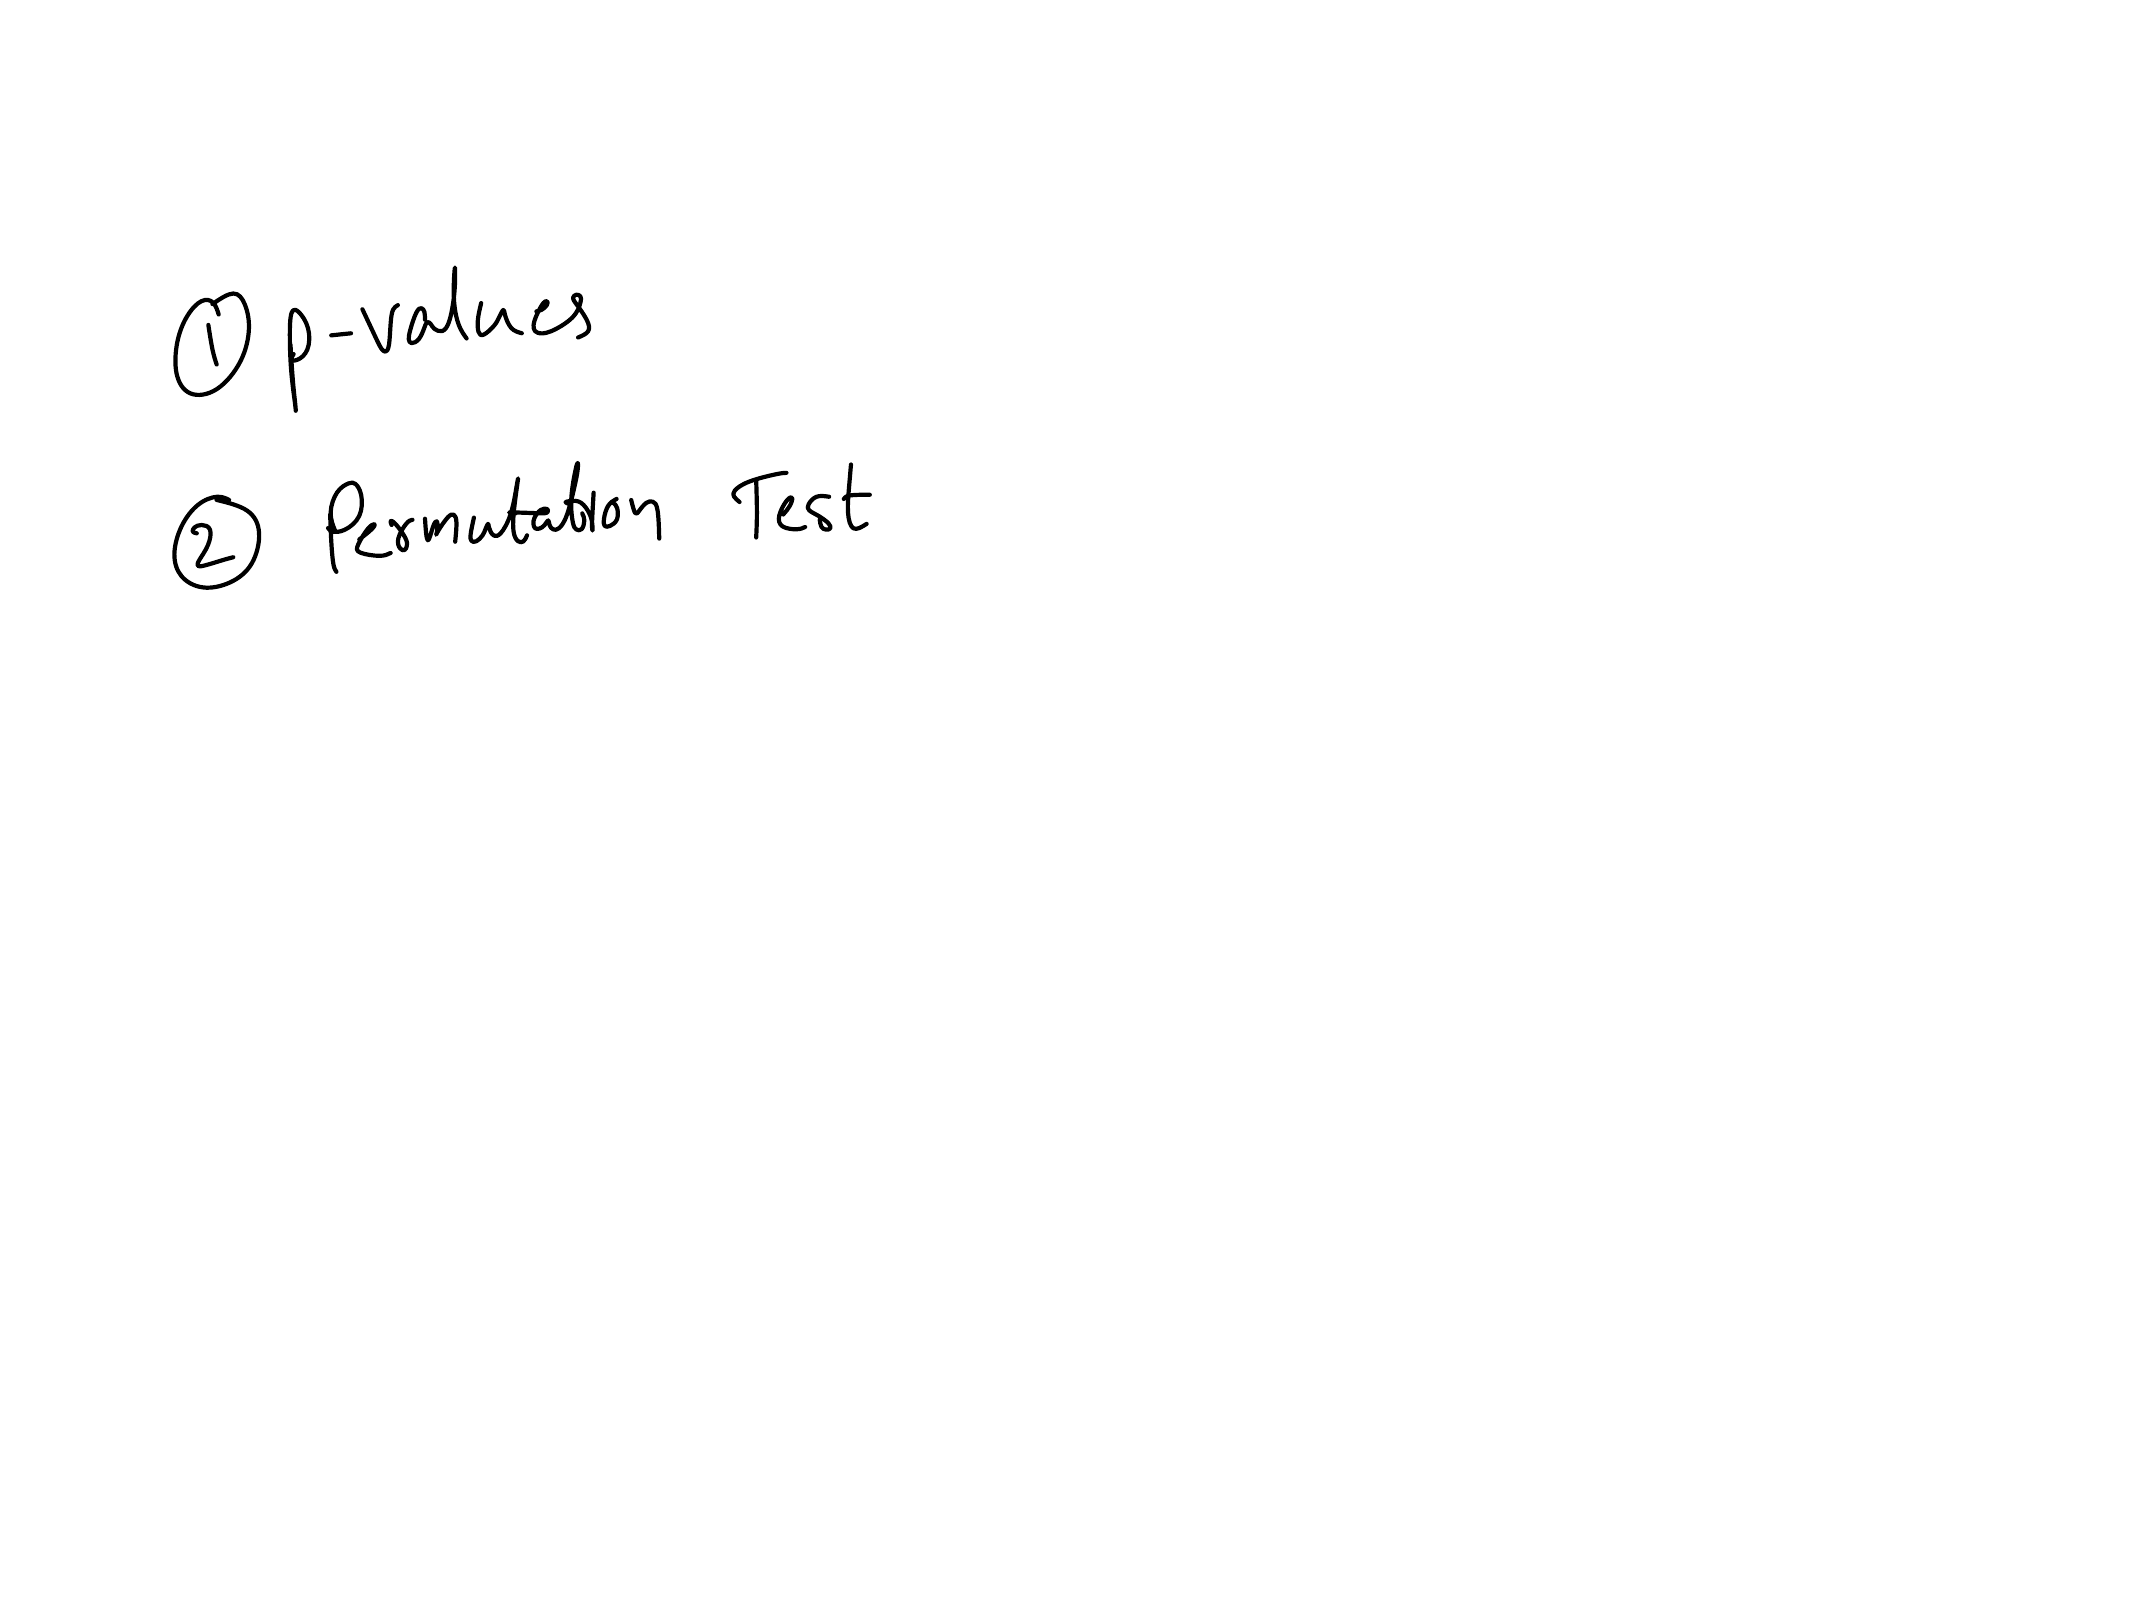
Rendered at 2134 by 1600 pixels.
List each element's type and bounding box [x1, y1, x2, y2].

text_box [174, 267, 870, 588]
